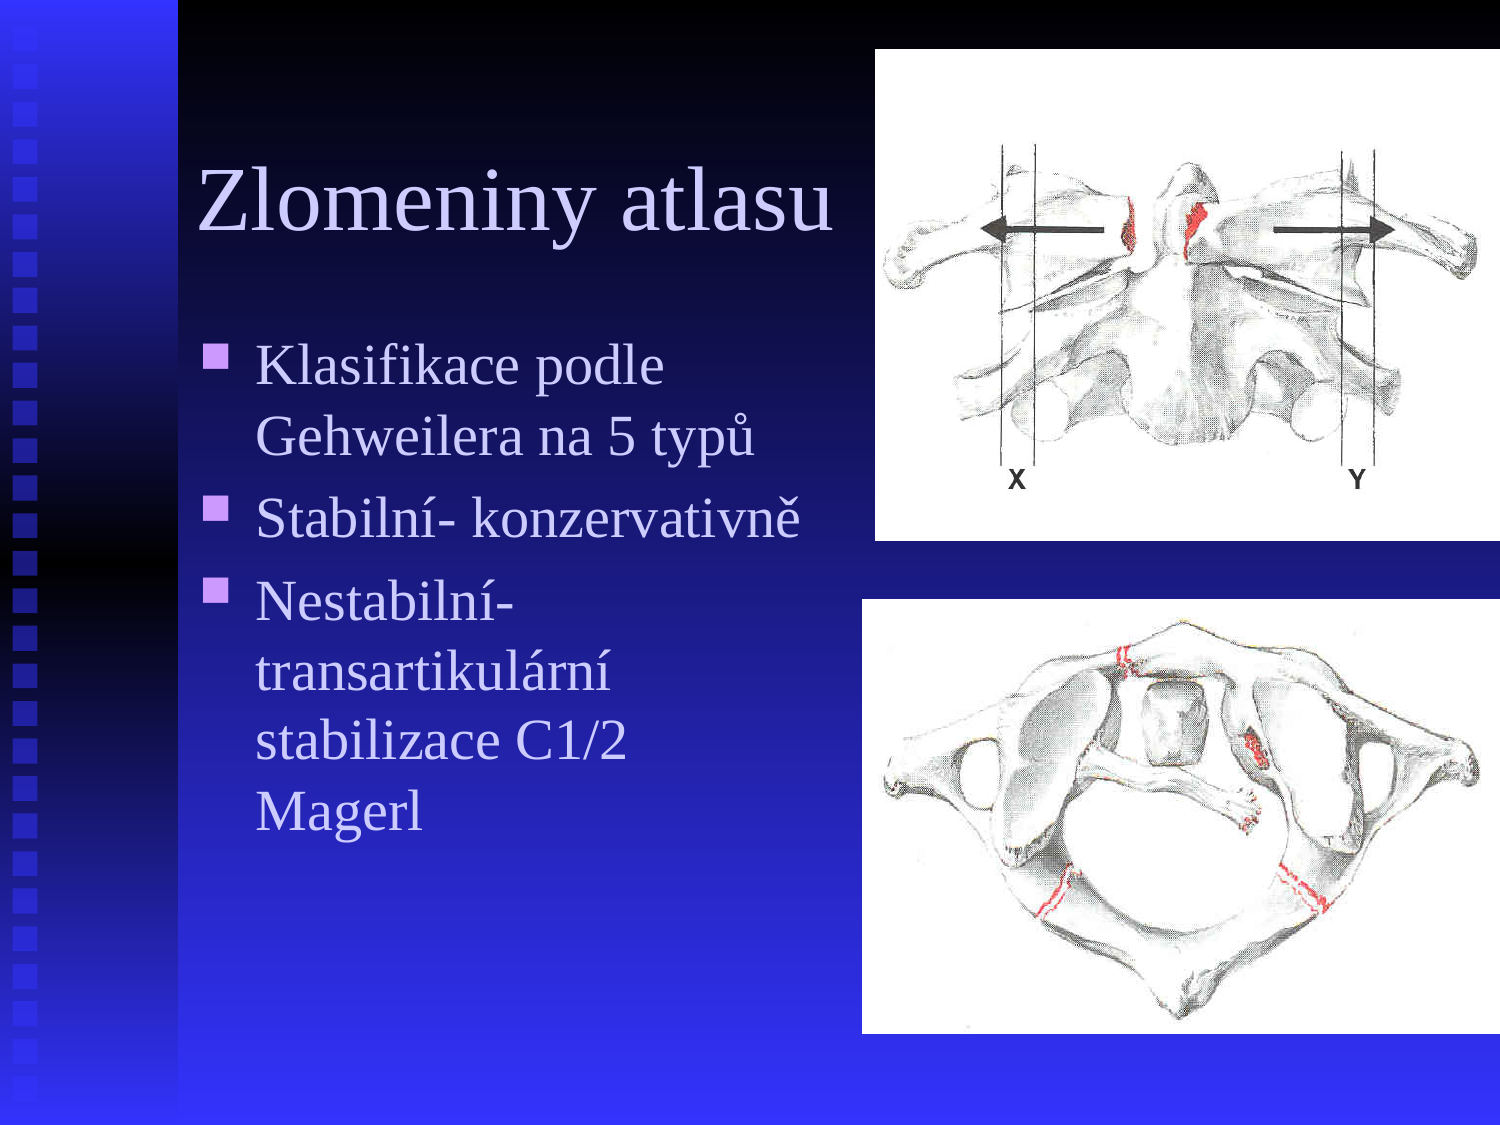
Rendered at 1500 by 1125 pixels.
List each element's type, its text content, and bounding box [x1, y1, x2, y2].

list Klasifikace podle Gehweilera na 5 typů Stabilní- konzervativně Nestabilní- transartikulární stabilizace C1/2 Magerl [191, 318, 818, 995]
picture [862, 599, 1500, 1035]
picture [874, 49, 1500, 542]
title Zlomeniny atlasu [186, 99, 874, 288]
